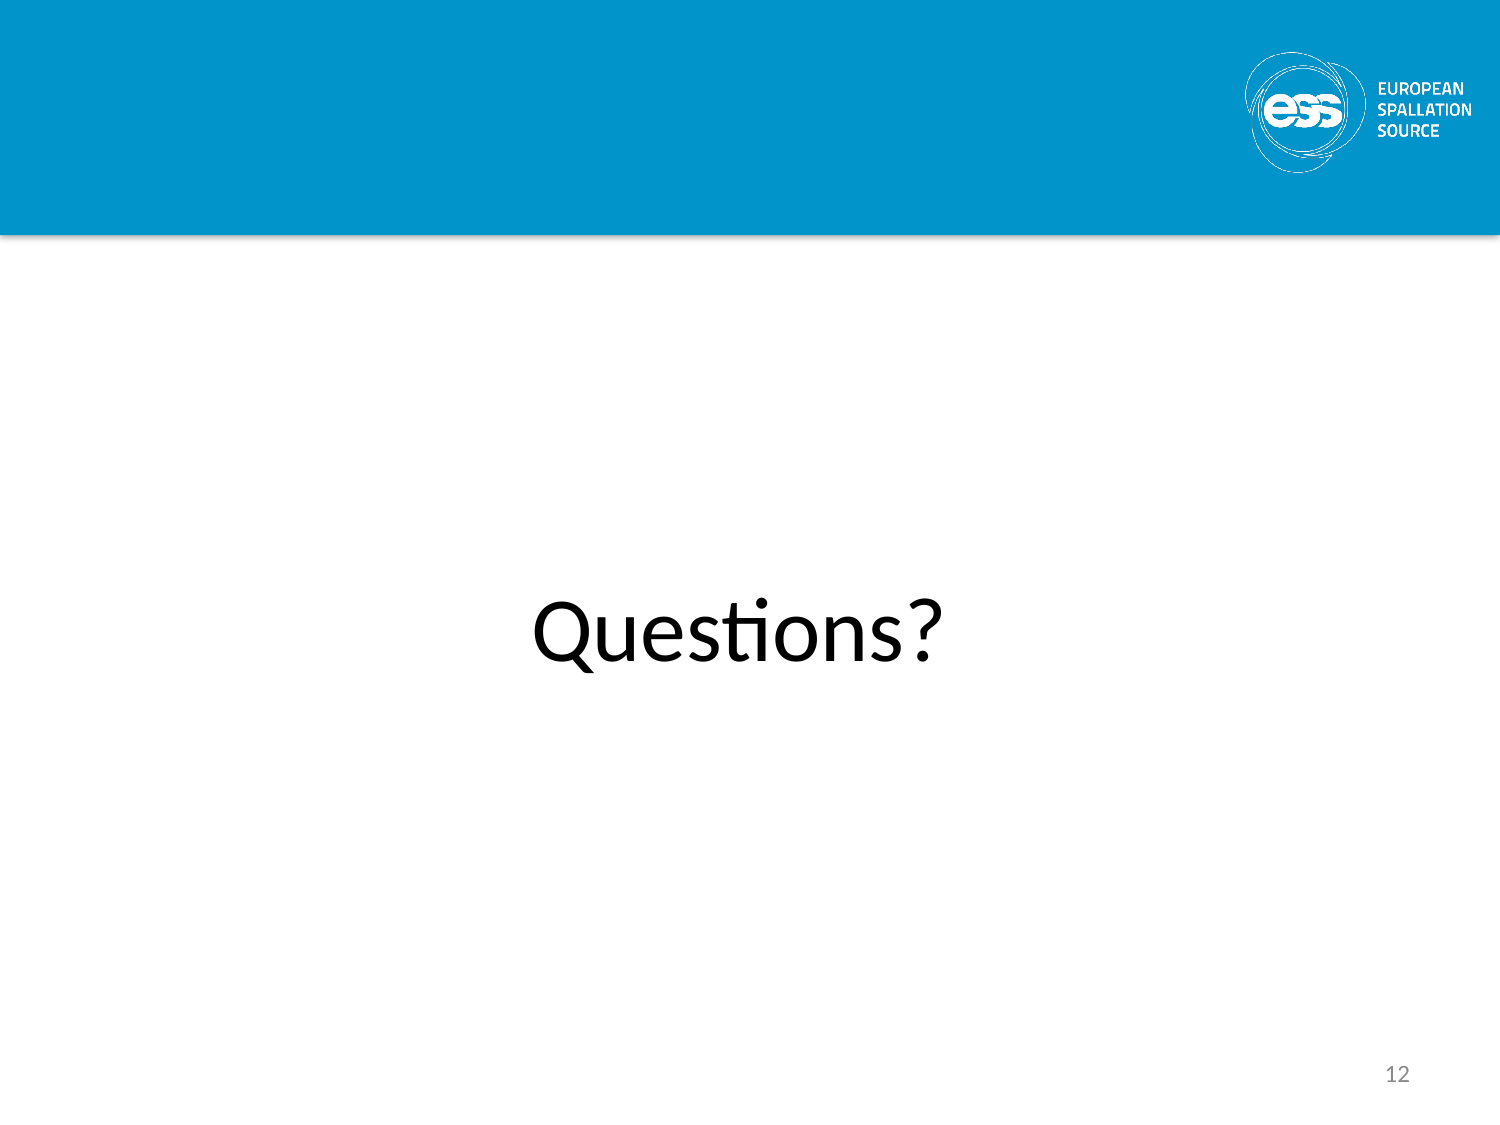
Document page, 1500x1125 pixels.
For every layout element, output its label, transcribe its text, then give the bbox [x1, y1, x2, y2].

picture [1422, 125, 1428, 134]
picture [1423, 83, 1430, 94]
picture [1443, 86, 1450, 93]
picture [1454, 83, 1458, 94]
picture [1436, 104, 1444, 115]
picture [1389, 104, 1393, 115]
picture [1409, 104, 1415, 115]
picture [1379, 83, 1385, 94]
picture [1398, 109, 1406, 115]
picture [1432, 125, 1438, 136]
text_box Questions? [516, 562, 963, 688]
picture [1400, 83, 1407, 94]
slide_number 12 [1074, 1042, 1425, 1103]
picture [1418, 104, 1423, 115]
picture [1264, 94, 1342, 127]
